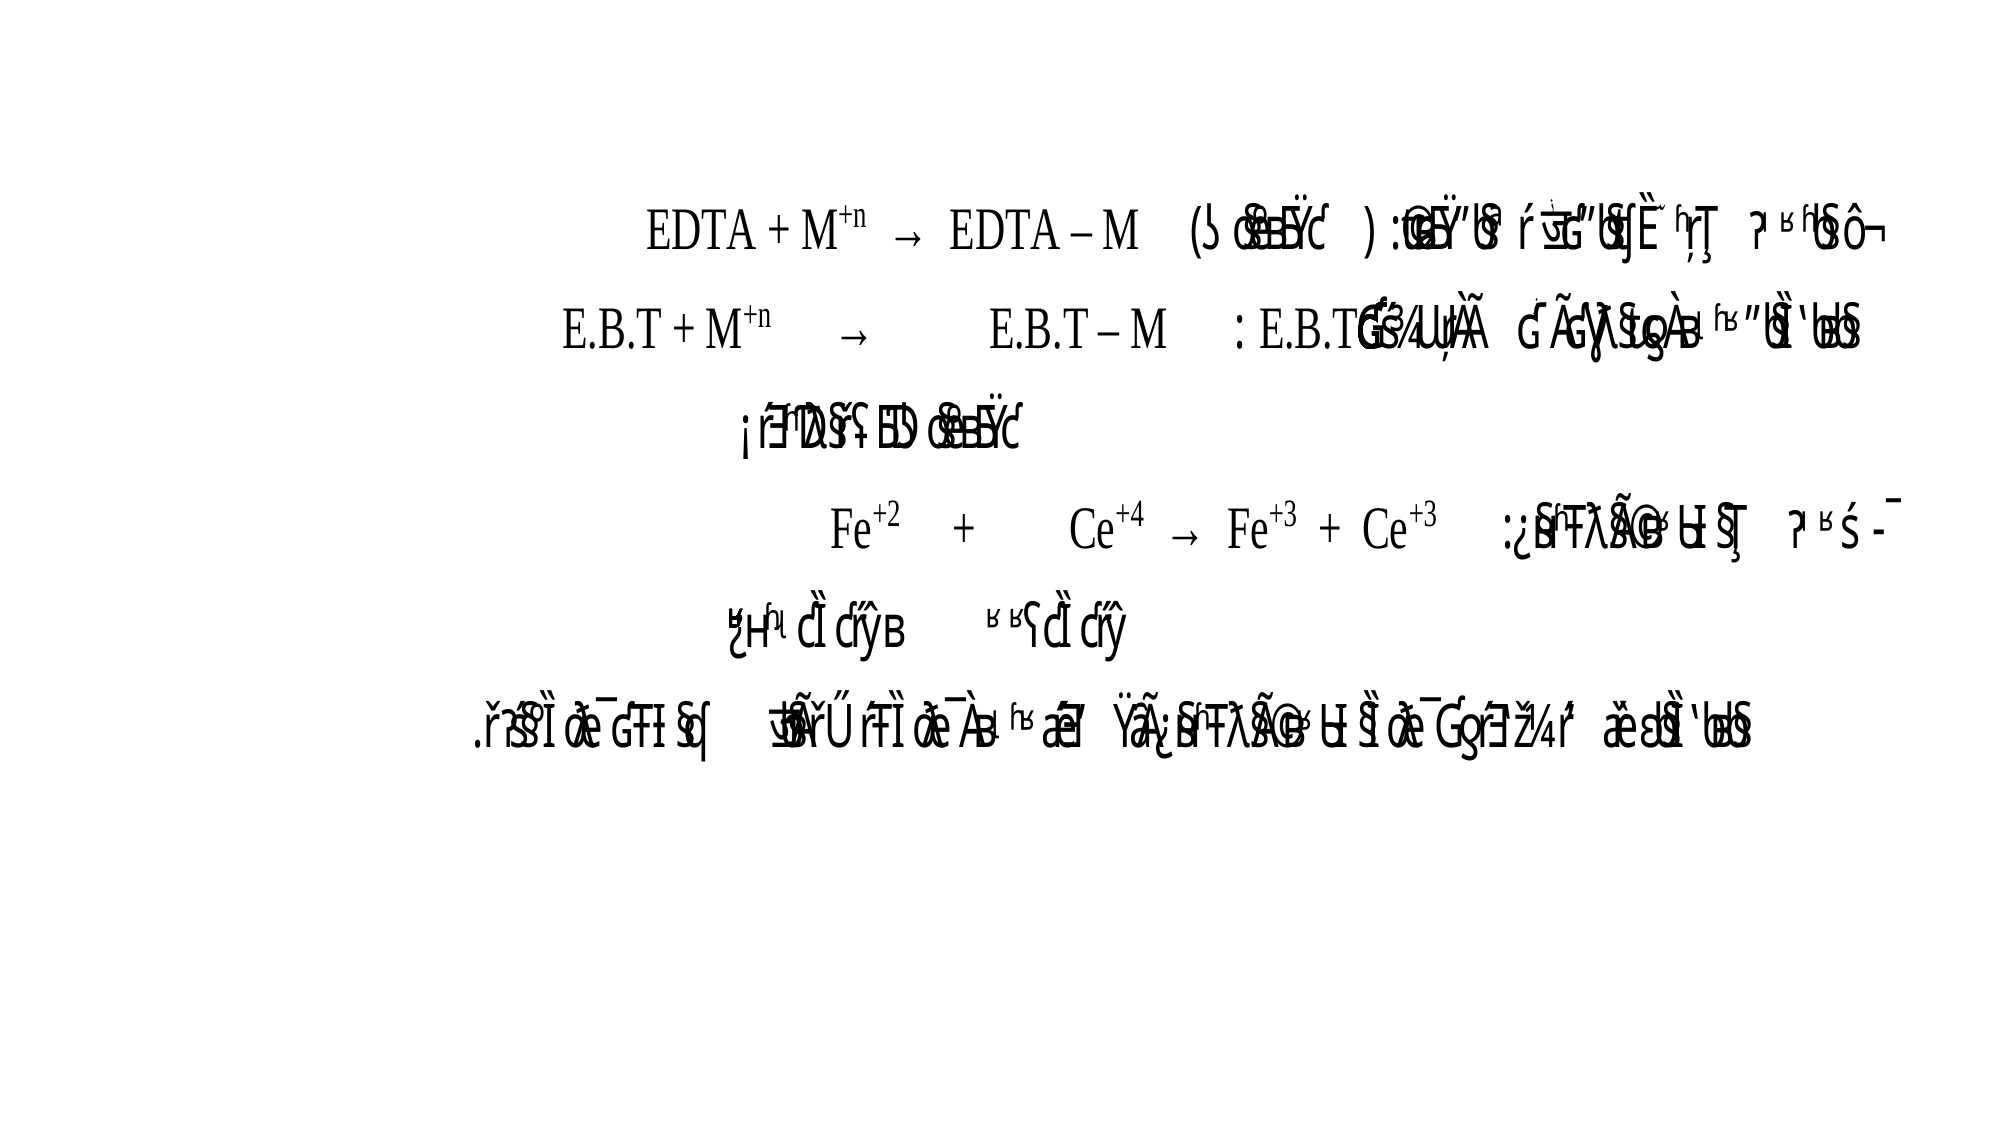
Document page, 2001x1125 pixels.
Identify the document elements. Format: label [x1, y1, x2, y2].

list [385, 179, 1904, 777]
